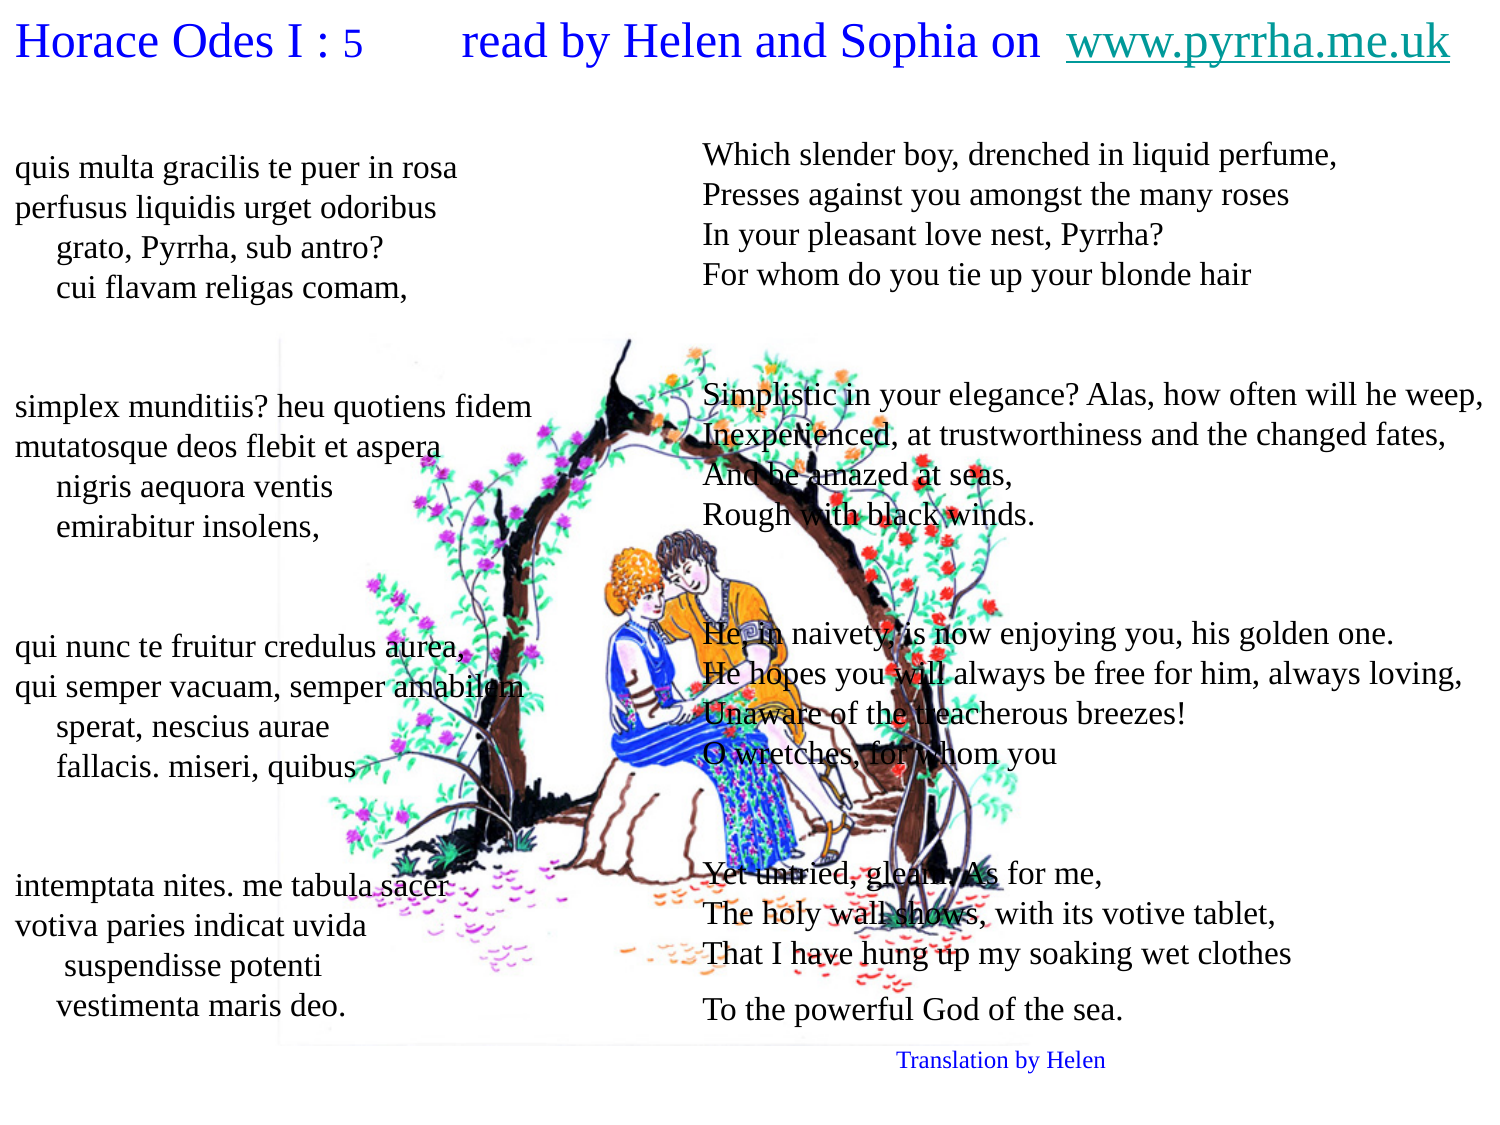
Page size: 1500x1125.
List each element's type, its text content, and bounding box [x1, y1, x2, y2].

picture [274, 287, 1038, 1047]
text_box Which slender boy, drenched in liquid perfume, Presses against you amongst the many roses In your pleasant love nest, Pyrrha? For whom do you tie up your blonde hair Simplistic in your elegance? Alas, how often will he weep, Inexperienced, at trustworthiness and the changed fates, And be amazed at seas, Rough with black winds. He, in naivety, is now enjoying you, his golden one. He hopes you will always be free for him, always loving, Unaware of the treacherous breezes! O wretches, for whom you Yet untried, gleam. As for me, The holy wall shows, with its votive tablet, That I have hung up my soaking wet clothes To the powerful God of the sea. Translation by Helen [687, 125, 1500, 1081]
text_box Horace Odes I : 5 read by Helen and Sophia on www.pyrrha.me.uk [0, 0, 1500, 125]
text_box quis multa gracilis te puer in rosa perfusus liquidis urget odoribus grato, Pyrrha, sub antro? cui flavam religas comam, simplex munditiis? heu quotiens fidem mutatosque deos flebit et aspera nigris aequora ventis emirabitur insolens, qui nunc te fruitur credulus aurea, qui semper vacuam, semper amabilem sperat, nescius aurae fallacis. miseri, quibus intemptata nites. me tabula sacer votiva paries indicat uvida suspendisse potenti vestimenta maris deo. [0, 125, 625, 1125]
